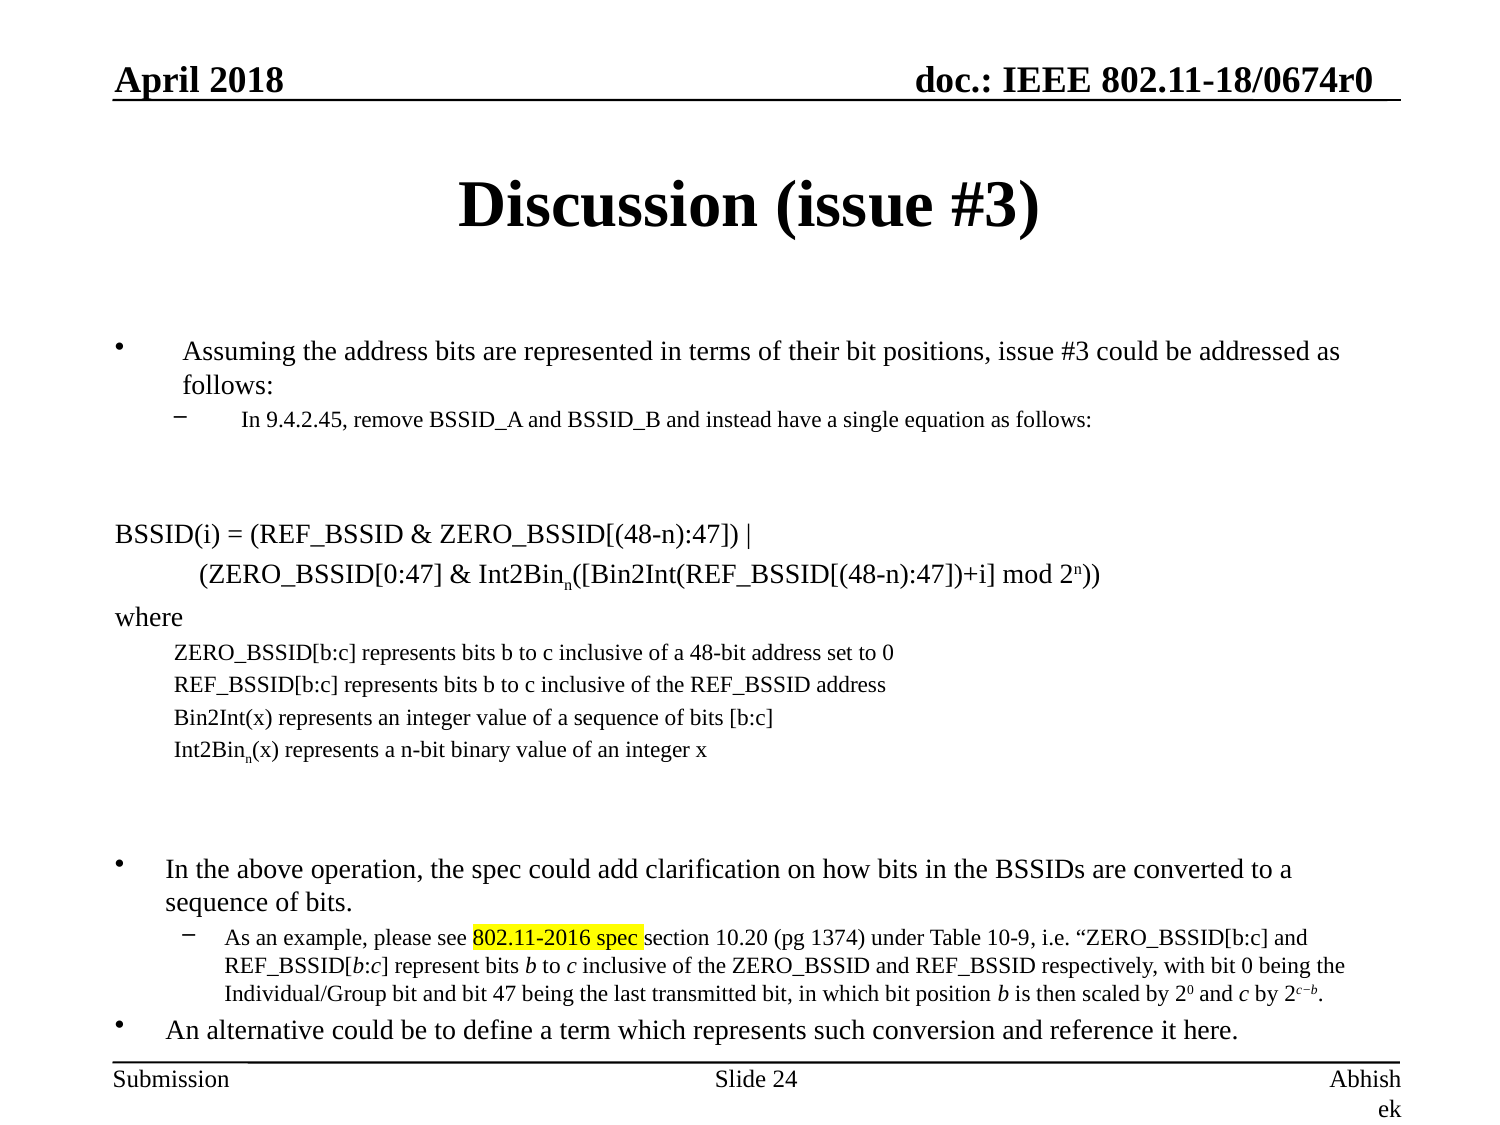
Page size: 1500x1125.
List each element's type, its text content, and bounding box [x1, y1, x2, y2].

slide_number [114, 54, 286, 101]
footer Abhishek Patil, Qualcomm [1324, 1061, 1402, 1093]
title Discussion (issue #3) [112, 112, 1388, 288]
slide_number Slide 24 [712, 1061, 800, 1093]
list Assuming the address bits are represented in terms of their bit positions, issue #3 could be addressed as follows: In 9.4.2.45, remove BSSID_A and BSSID_B and instead have a single equation as follows: BSSID(i) = (REF_BSSID & ZERO_BSSID[(48-n):47]) | (ZERO_BSSID[0:47] & Int2Binn([Bin2Int(REF_BSSID[(48-n):47])+i] mod 2n)) where ZERO_BSSID[b:c] represents bits b to c inclusive of a 48-bit address set to 0 REF_BSSID[b:c] represents bits b to c inclusive of the REF_BSSID address Bin2Int(x) represents an integer value of a sequence of bits [b:c] Int2Binn(x) represents a n-bit binary value of an integer x In the above operation, the spec could add clarification on how bits in the BSSIDs are converted to a sequence of bits. As an example, please see 802.11-2016 spec section 10.20 (pg 1374) under Table 10-9, i.e. “ZERO_BSSID[b:c] and REF_BSSID[b:c] represent bits b to c inclusive of the ZERO_BSSID and REF_BSSID respectively, with bit 0 being the Individual/Group bit and bit 47 being the last transmitted bit, in which bit position b is then scaled by 20 and c by 2c−b. An alternative could be to define a term which represents such conversion and reference it here. [99, 324, 1413, 1063]
